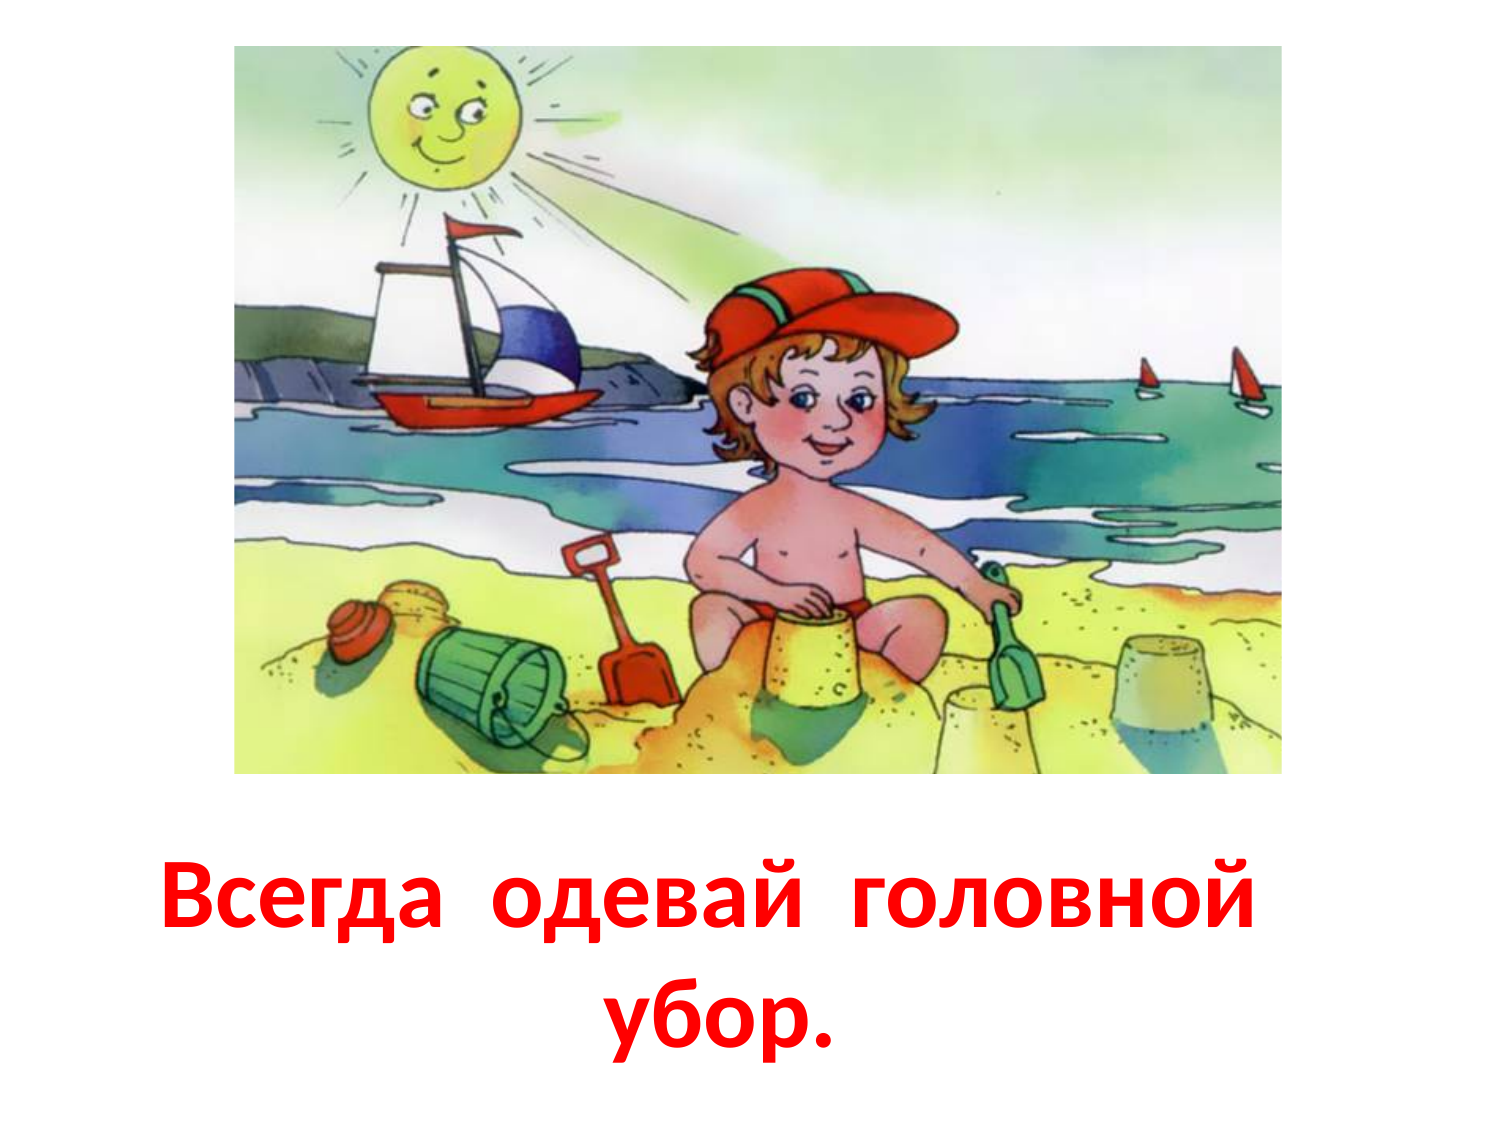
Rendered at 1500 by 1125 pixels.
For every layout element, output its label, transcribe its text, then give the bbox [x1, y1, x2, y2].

picture [234, 46, 1282, 774]
text_box Всегда одевай головной убор. [81, 820, 1360, 1075]
